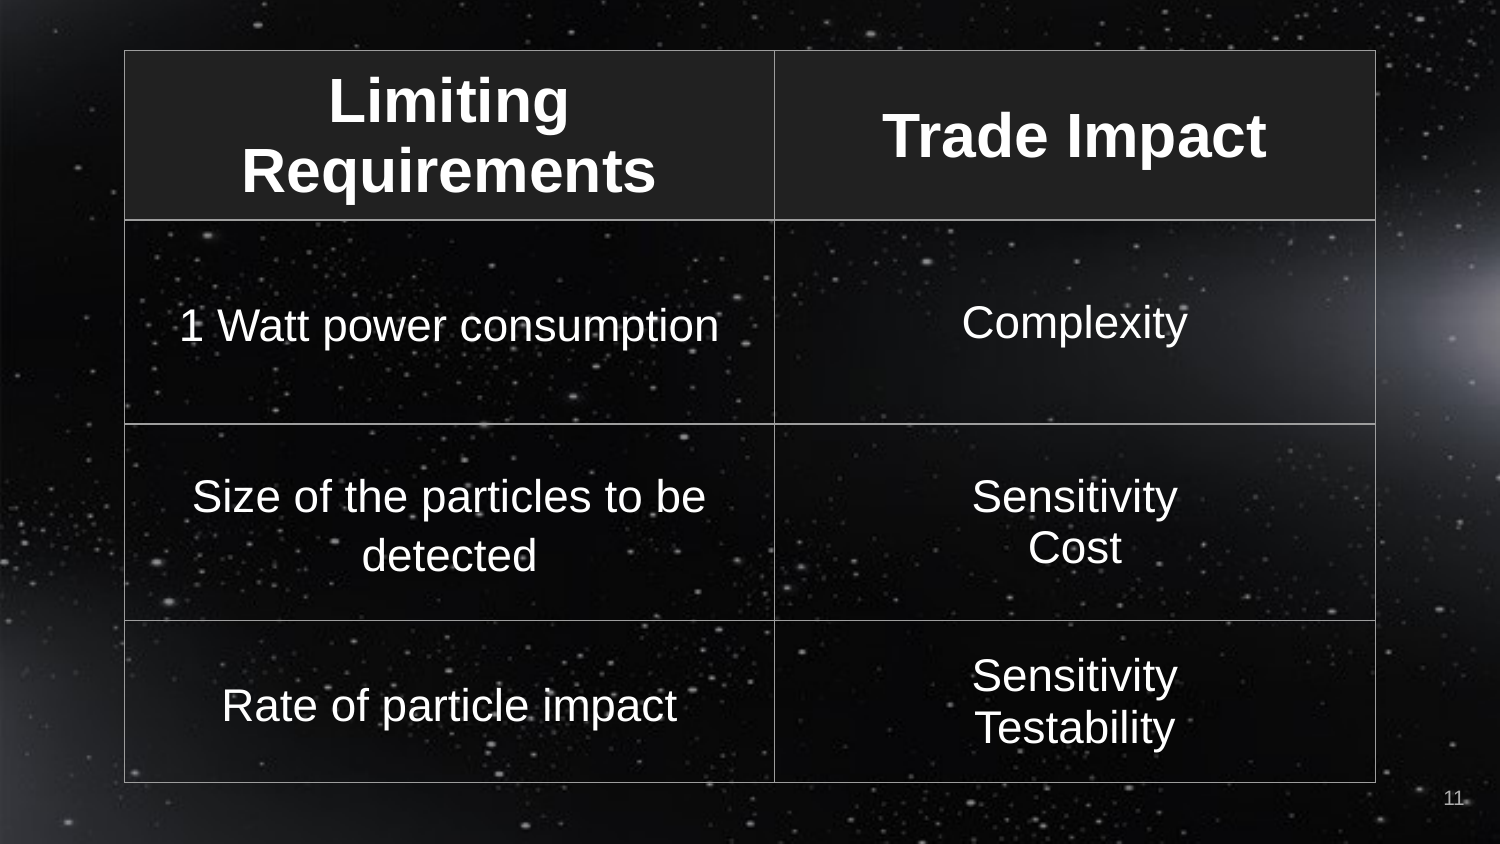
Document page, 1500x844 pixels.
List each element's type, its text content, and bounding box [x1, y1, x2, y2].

slide_number ‹#› [1389, 764, 1480, 830]
table_cell Sensitivity Testability [775, 621, 1375, 782]
table_cell Sensitivity Cost [775, 425, 1375, 620]
table_header Limiting Requirements [125, 51, 774, 219]
picture [0, 0, 1500, 844]
table_header Trade Impact [775, 51, 1375, 219]
table_cell Rate of particle impact [125, 621, 774, 782]
table_cell 1 Watt power consumption [125, 221, 774, 423]
table_cell Size of the particles to be detected [125, 425, 774, 620]
table_cell Complexity [775, 221, 1375, 423]
